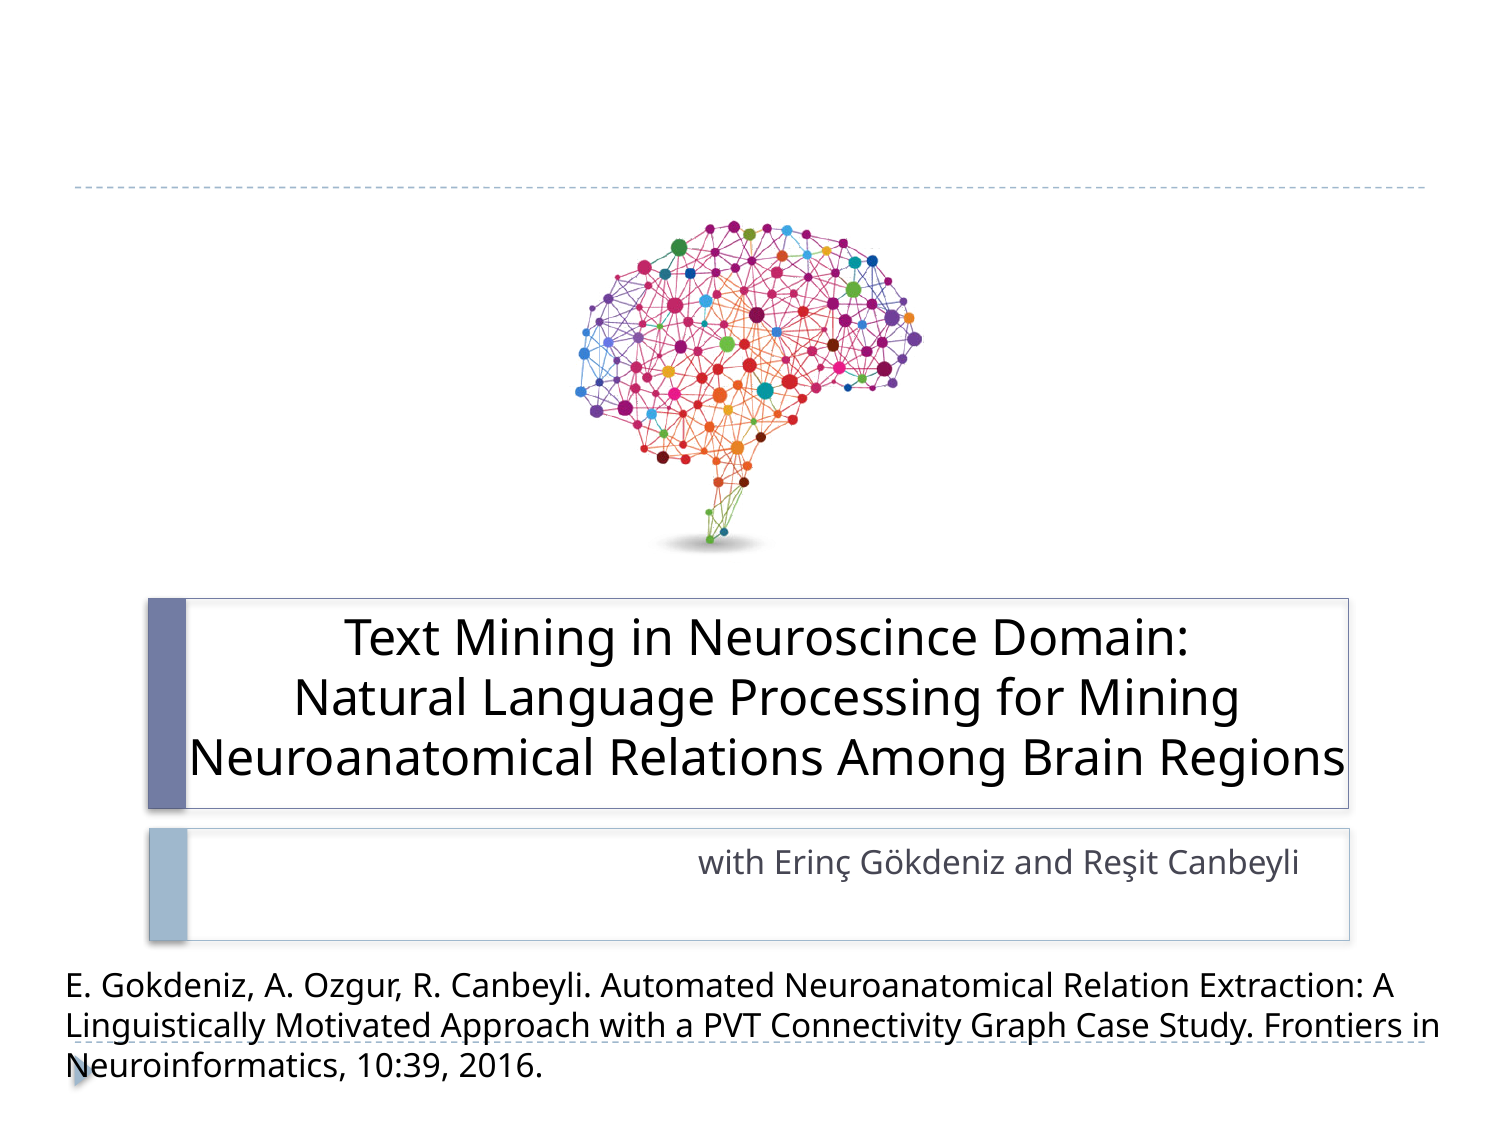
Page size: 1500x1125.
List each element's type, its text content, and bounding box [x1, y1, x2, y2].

title Text Mining in Neuroscince Domain: Natural Language Processing for Mining Neuroanatomical Relations Among Brain Regions [147, 597, 1388, 816]
subtitle with Erinç Gökdeniz and Reşit Canbeyli [265, 834, 1316, 906]
picture [560, 219, 924, 563]
text_box E. Gokdeniz, A. Ozgur, R. Canbeyli. Automated Neuroanatomical Relation Extraction: A Linguistically Motivated Approach with a PVT Connectivity Graph Case Study. Frontiers in Neuroinformatics, 10:39, 2016. [64, 964, 1500, 1094]
